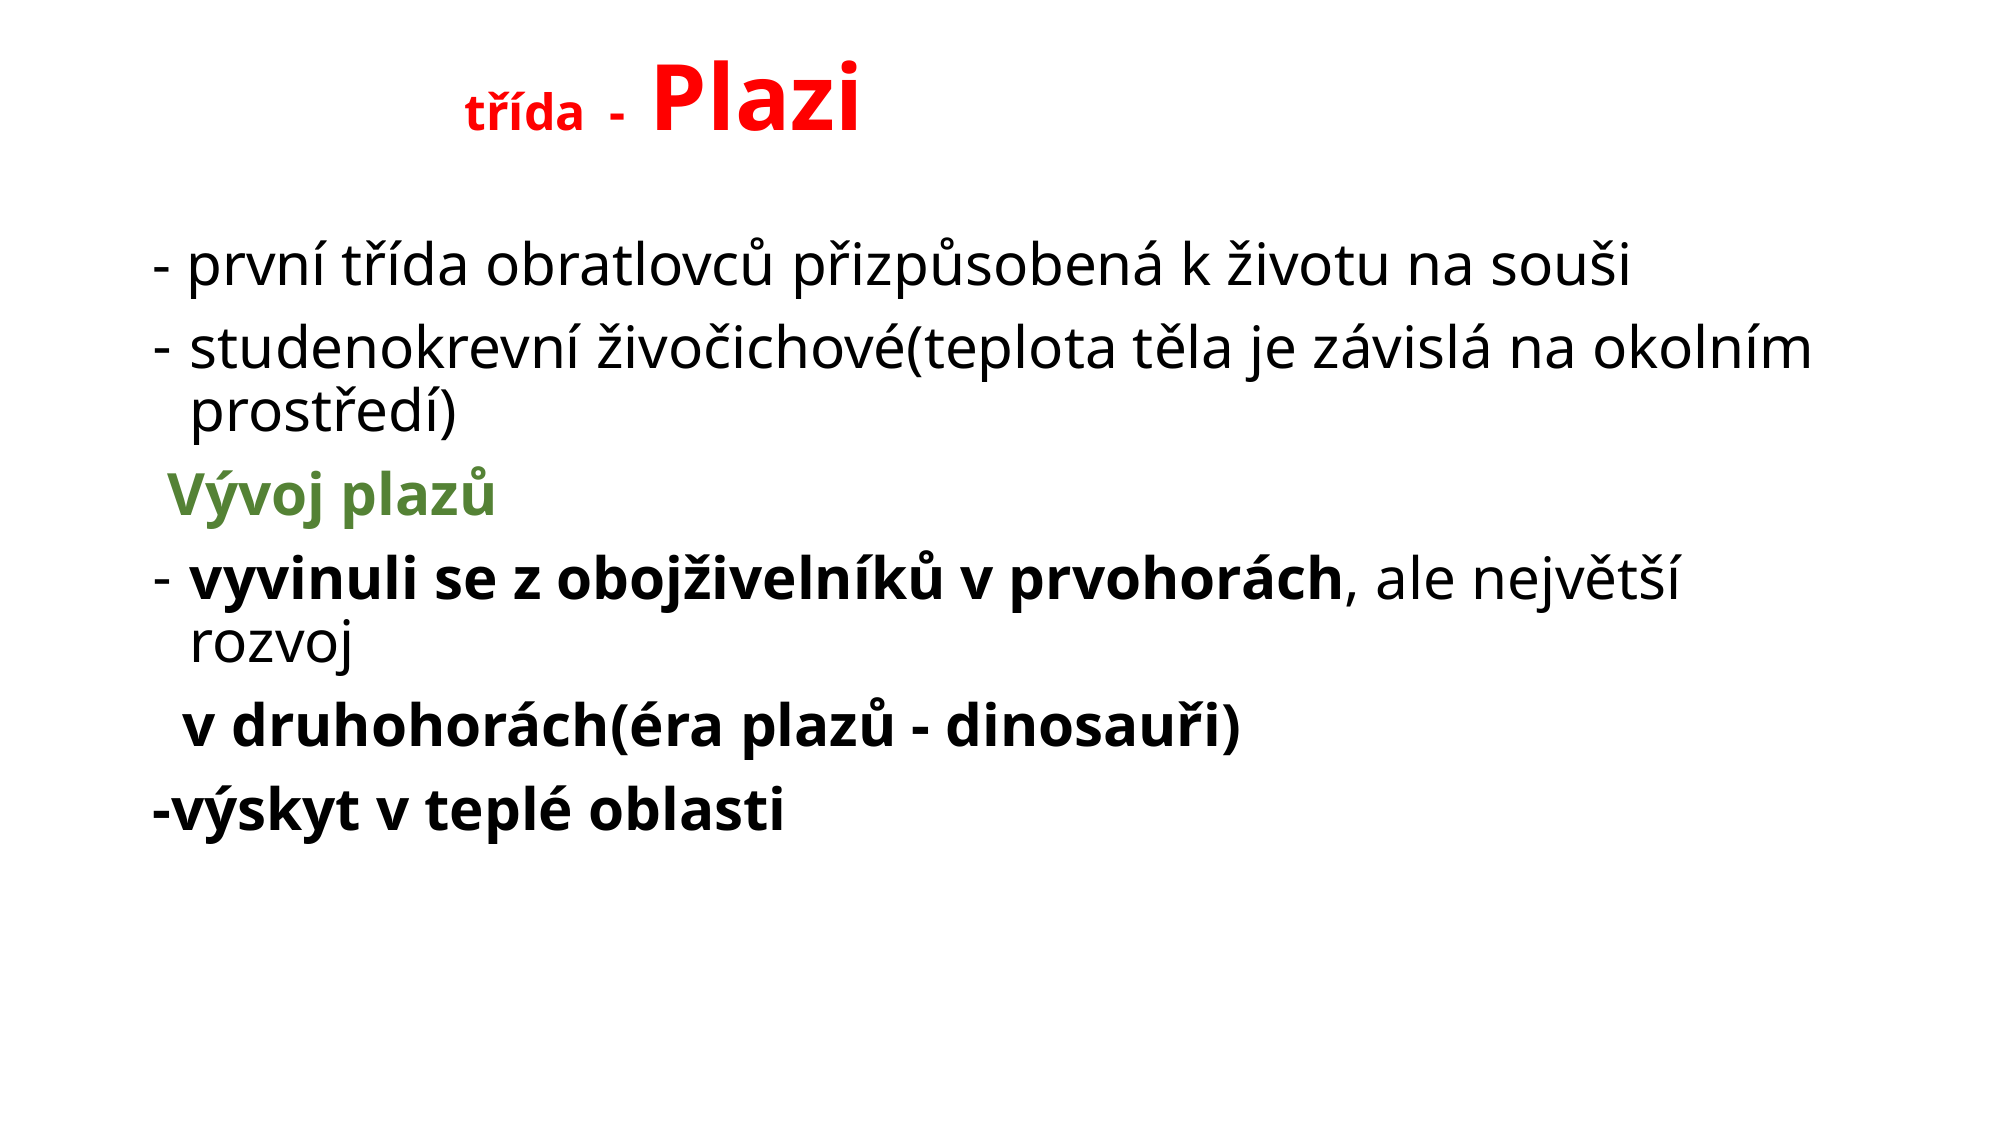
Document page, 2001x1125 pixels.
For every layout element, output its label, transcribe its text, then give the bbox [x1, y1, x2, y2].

title třída - Plazi [137, 59, 1863, 227]
list - první třída obratlovců přizpůsobená k životu na souši studenokrevní živočichové(teplota těla je závislá na okolním prostředí) Vývoj plazů vyvinuli se z obojživelníků v prvohorách, ale největší rozvoj v druhohorách(éra plazů - dinosauři) -výskyt v teplé oblasti [137, 227, 1863, 1109]
